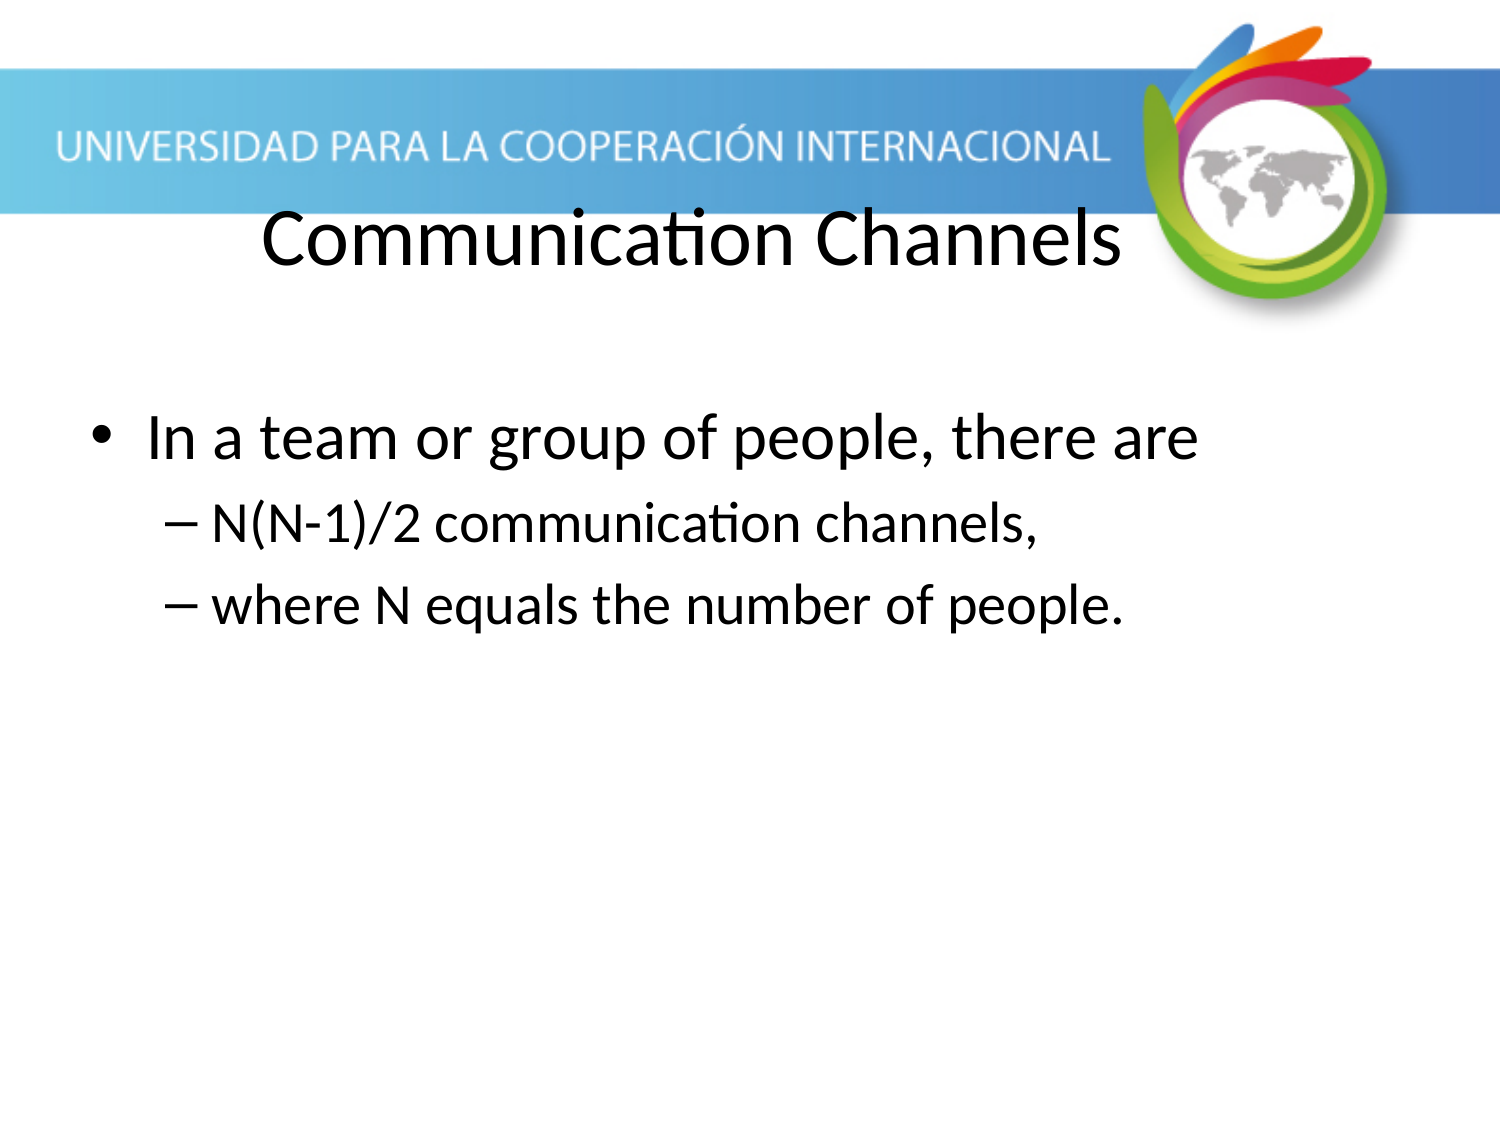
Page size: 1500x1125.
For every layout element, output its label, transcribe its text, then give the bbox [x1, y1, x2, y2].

picture [0, 0, 1500, 1125]
title Communication Channels [17, 138, 1368, 327]
list In a team or group of people, there are N(N-1)/2 communication channels, where N equals the number of people. [74, 385, 1426, 1006]
